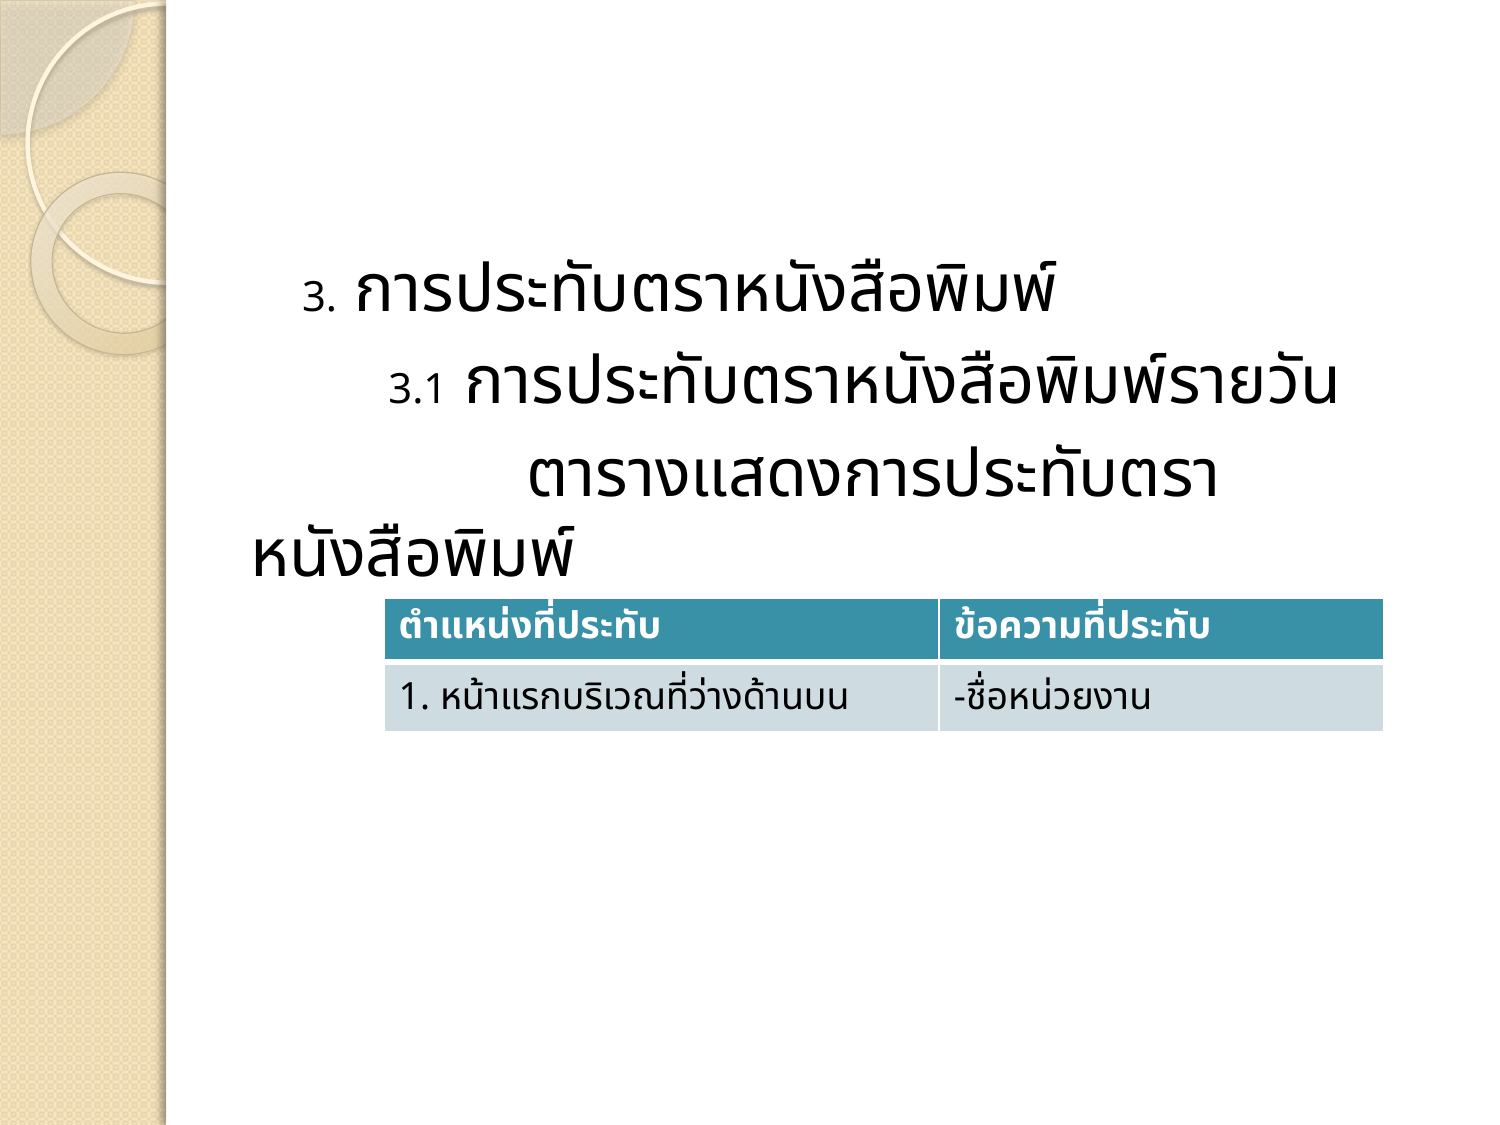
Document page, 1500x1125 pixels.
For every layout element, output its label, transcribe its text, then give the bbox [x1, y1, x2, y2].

table_header ข้อความที่ประทับ [940, 599, 1383, 659]
table_cell -ชื่อหน่วยงาน [940, 665, 1383, 731]
table_header ตำแหน่งที่ประทับ [385, 599, 938, 659]
table_cell 1. หน้าแรกบริเวณที่ว่างด้านบน [385, 665, 938, 731]
list 3. การประทับตราหนังสือพิมพ์ 3.1 การประทับตราหนังสือพิมพ์รายวัน ตารางแสดงการประทับตราหนังสือพิมพ์ [235, 237, 1466, 1025]
